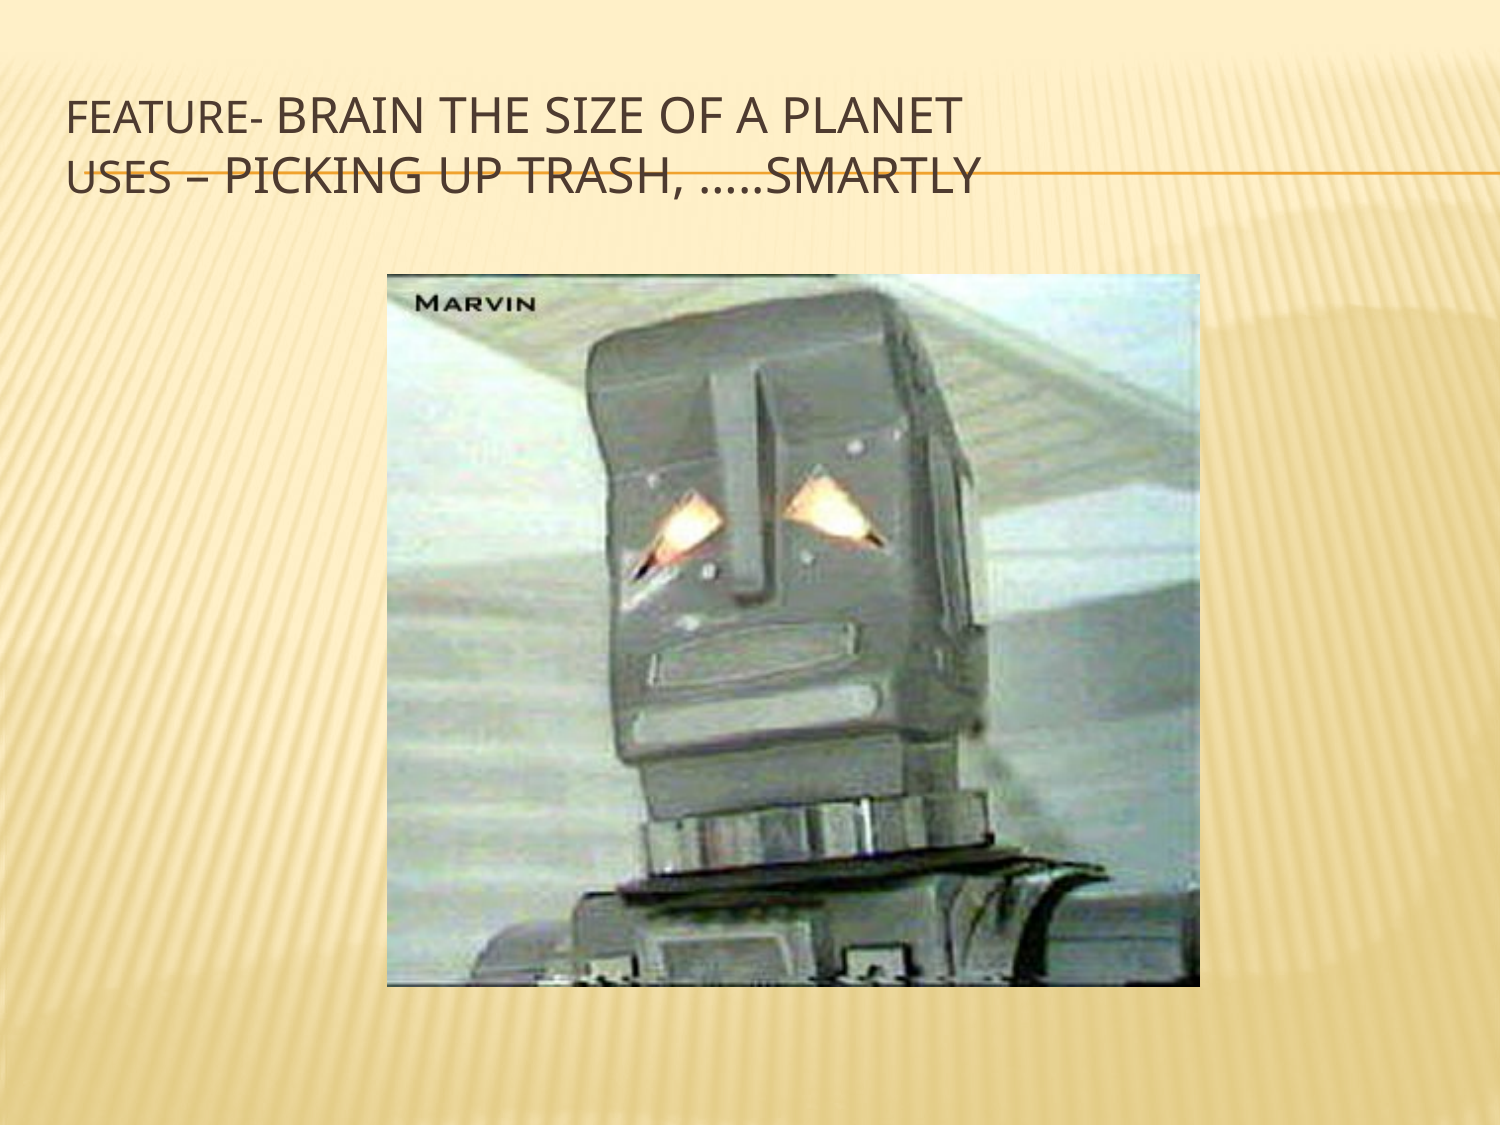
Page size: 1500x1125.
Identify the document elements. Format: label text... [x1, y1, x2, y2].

picture [387, 274, 1201, 988]
title Feature- Brain the size of a planet Uses – Picking up trash, …..smartly [50, 75, 1475, 213]
